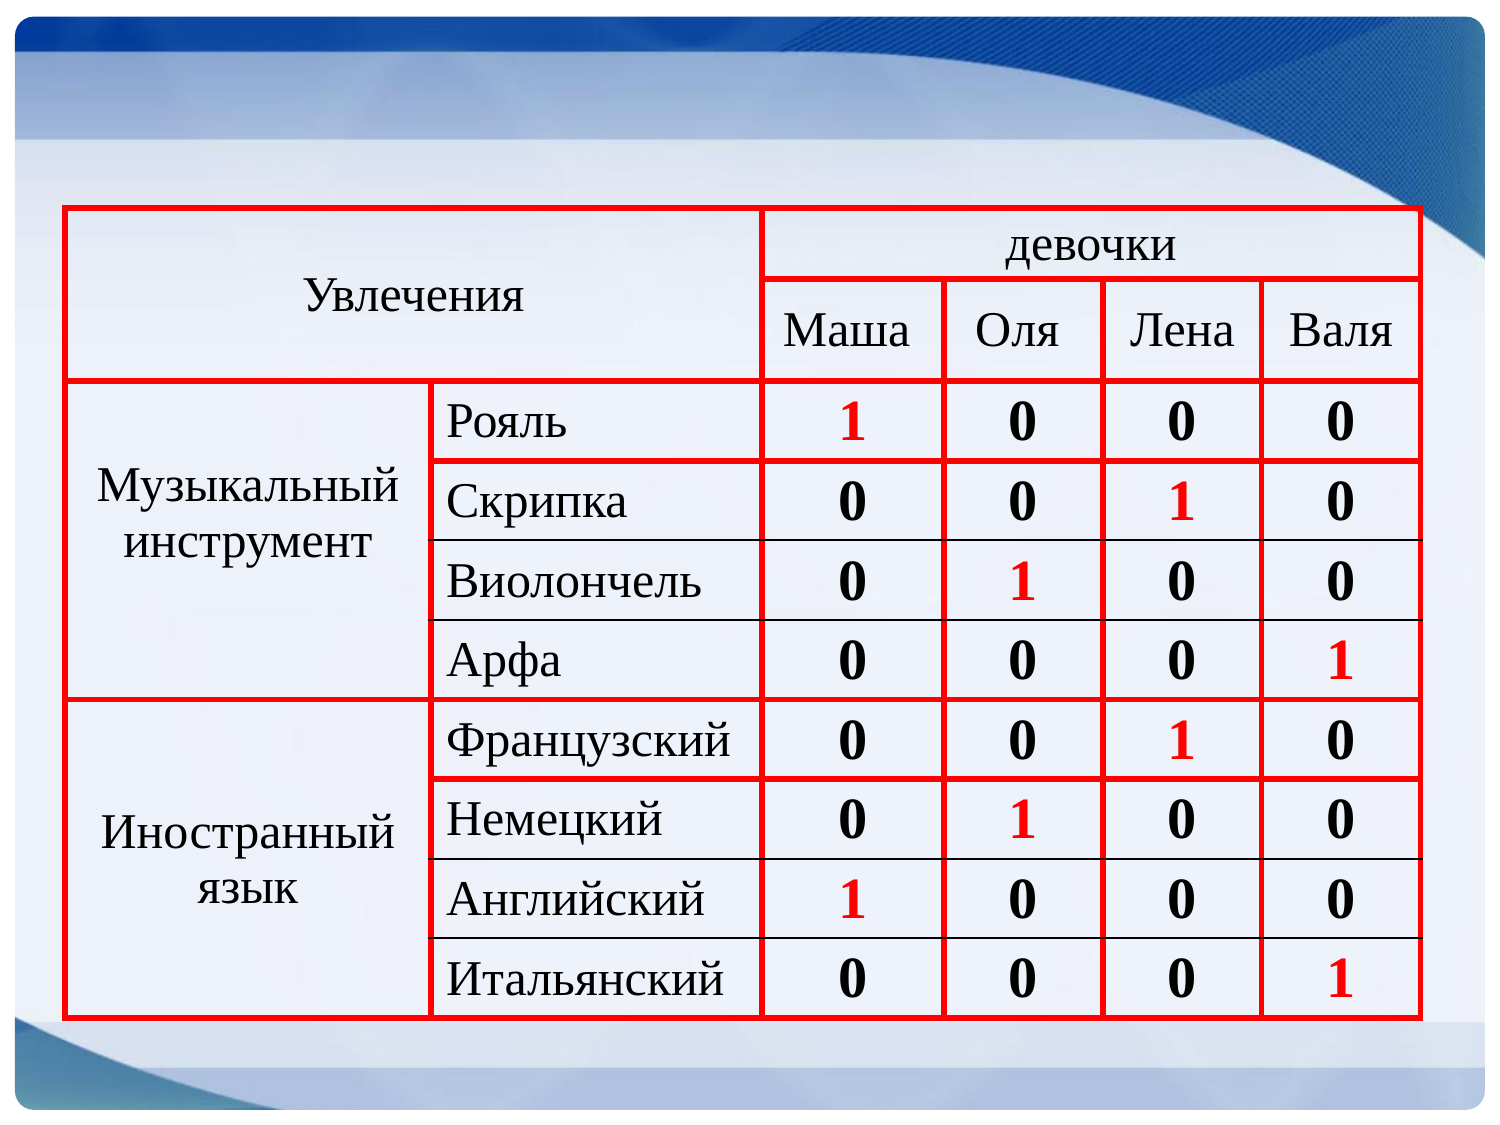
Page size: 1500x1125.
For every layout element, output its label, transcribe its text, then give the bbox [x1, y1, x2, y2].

table_cell 1 [947, 541, 1100, 619]
table_header Увлечения [68, 211, 759, 378]
table_cell 0 [1264, 541, 1418, 619]
table_cell 0 [947, 384, 1100, 458]
table_cell Валя [1264, 282, 1418, 378]
table_cell 0 [1106, 939, 1259, 1015]
table_cell 0 [1106, 860, 1259, 937]
table_cell 0 [947, 860, 1100, 937]
table_cell 0 [947, 621, 1100, 697]
table_cell 1 [1106, 464, 1259, 539]
table_cell 1 [1106, 702, 1259, 776]
table_cell Музыкальный инструмент [68, 384, 428, 697]
table_cell 0 [765, 702, 941, 776]
table_cell 1 [765, 384, 941, 458]
table_cell 0 [765, 782, 941, 858]
table_cell Оля [947, 282, 1100, 378]
table_cell 0 [947, 939, 1100, 1015]
table_cell 1 [765, 860, 941, 937]
table_cell Итальянский [434, 939, 759, 1015]
table_cell 1 [1264, 939, 1418, 1015]
table_cell 0 [947, 464, 1100, 539]
table_cell Лена [1106, 282, 1259, 378]
table_cell Скрипка [434, 464, 759, 539]
table_cell 1 [1264, 621, 1418, 697]
table_cell 0 [765, 621, 941, 697]
table_cell 0 [1264, 782, 1418, 858]
table_cell 0 [765, 464, 941, 539]
table_cell Рояль [434, 384, 759, 458]
table_cell 0 [765, 939, 941, 1015]
table_cell 0 [1264, 702, 1418, 776]
table_cell 0 [1106, 384, 1259, 458]
table_cell Немецкий [434, 782, 759, 858]
table_cell Английский [434, 860, 759, 937]
table_cell Маша [765, 282, 941, 378]
table_cell 0 [1264, 464, 1418, 539]
table_cell 0 [1264, 384, 1418, 458]
table_cell 0 [1106, 541, 1259, 619]
table_cell 1 [947, 782, 1100, 858]
table_cell Арфа [434, 621, 759, 697]
table_cell Виолончель [434, 541, 759, 619]
table_header девочки [765, 211, 1418, 276]
table_cell 0 [1106, 782, 1259, 858]
table_cell 0 [765, 541, 941, 619]
table_cell 0 [1106, 621, 1259, 697]
picture [14, 16, 1485, 1110]
table_cell 0 [1264, 860, 1418, 937]
table_cell 0 [947, 702, 1100, 776]
table_cell Иностранный язык [68, 702, 428, 1015]
table_cell Французский [434, 702, 759, 776]
